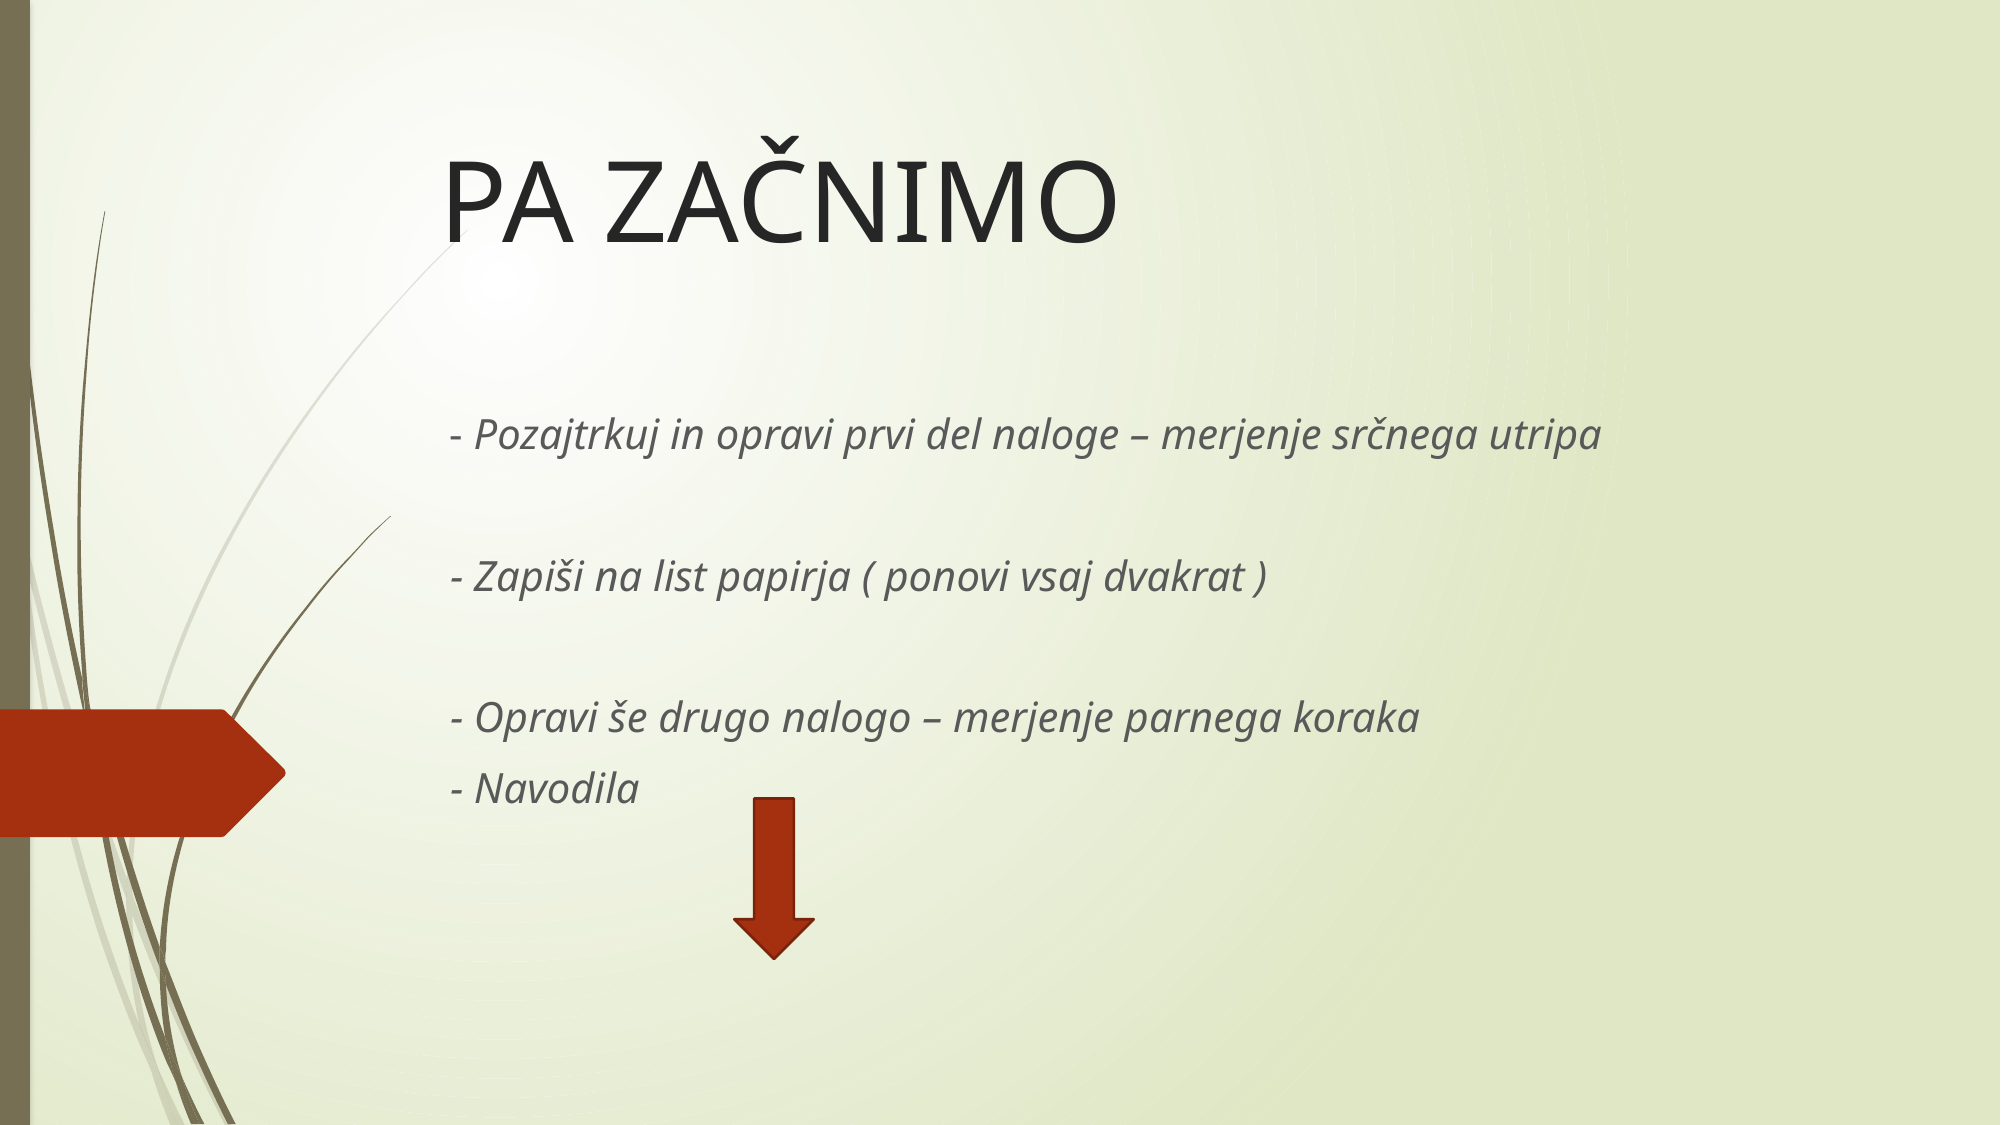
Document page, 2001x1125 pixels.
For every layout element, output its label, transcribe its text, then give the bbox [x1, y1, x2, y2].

title PA ZAČNIMO [424, 68, 1888, 273]
text_box [733, 797, 815, 960]
subtitle - Pozajtrkuj in opravi prvi del naloge – merjenje srčnega utripa - Zapiši na list papirja ( ponovi vsaj dvakrat ) - Opravi še drugo nalogo – merjenje parnega koraka - Navodila [424, 399, 1888, 966]
